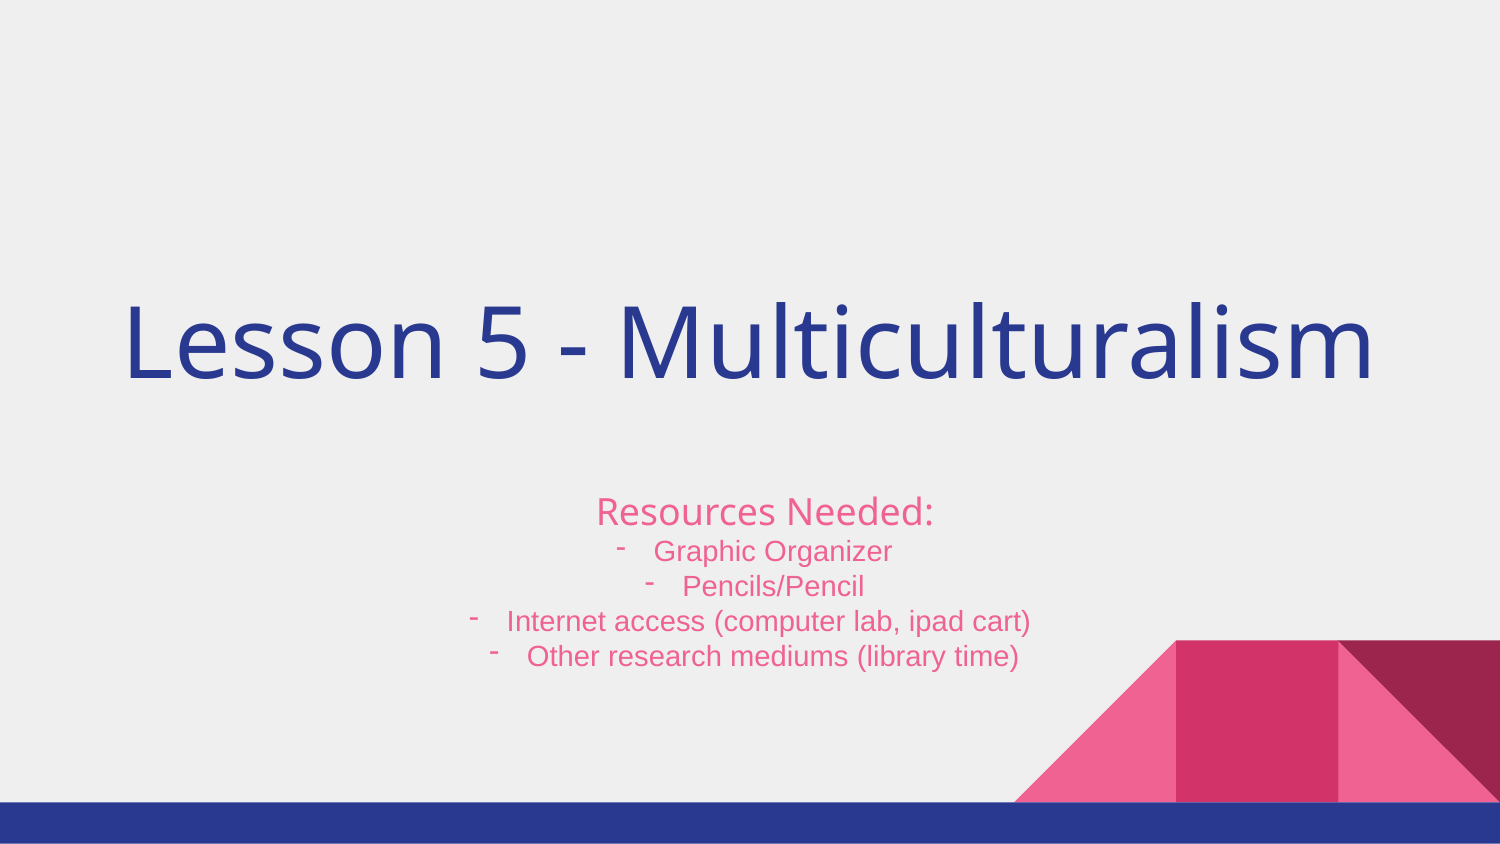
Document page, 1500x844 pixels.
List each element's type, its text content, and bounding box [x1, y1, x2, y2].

text_box Resources Needed: Graphic Organizer Pencils/Pencil Internet access (computer lab, ipad cart) Other research mediums (library time) [302, 472, 1170, 722]
title Lesson 5 - Multiculturalism [51, 263, 1449, 352]
